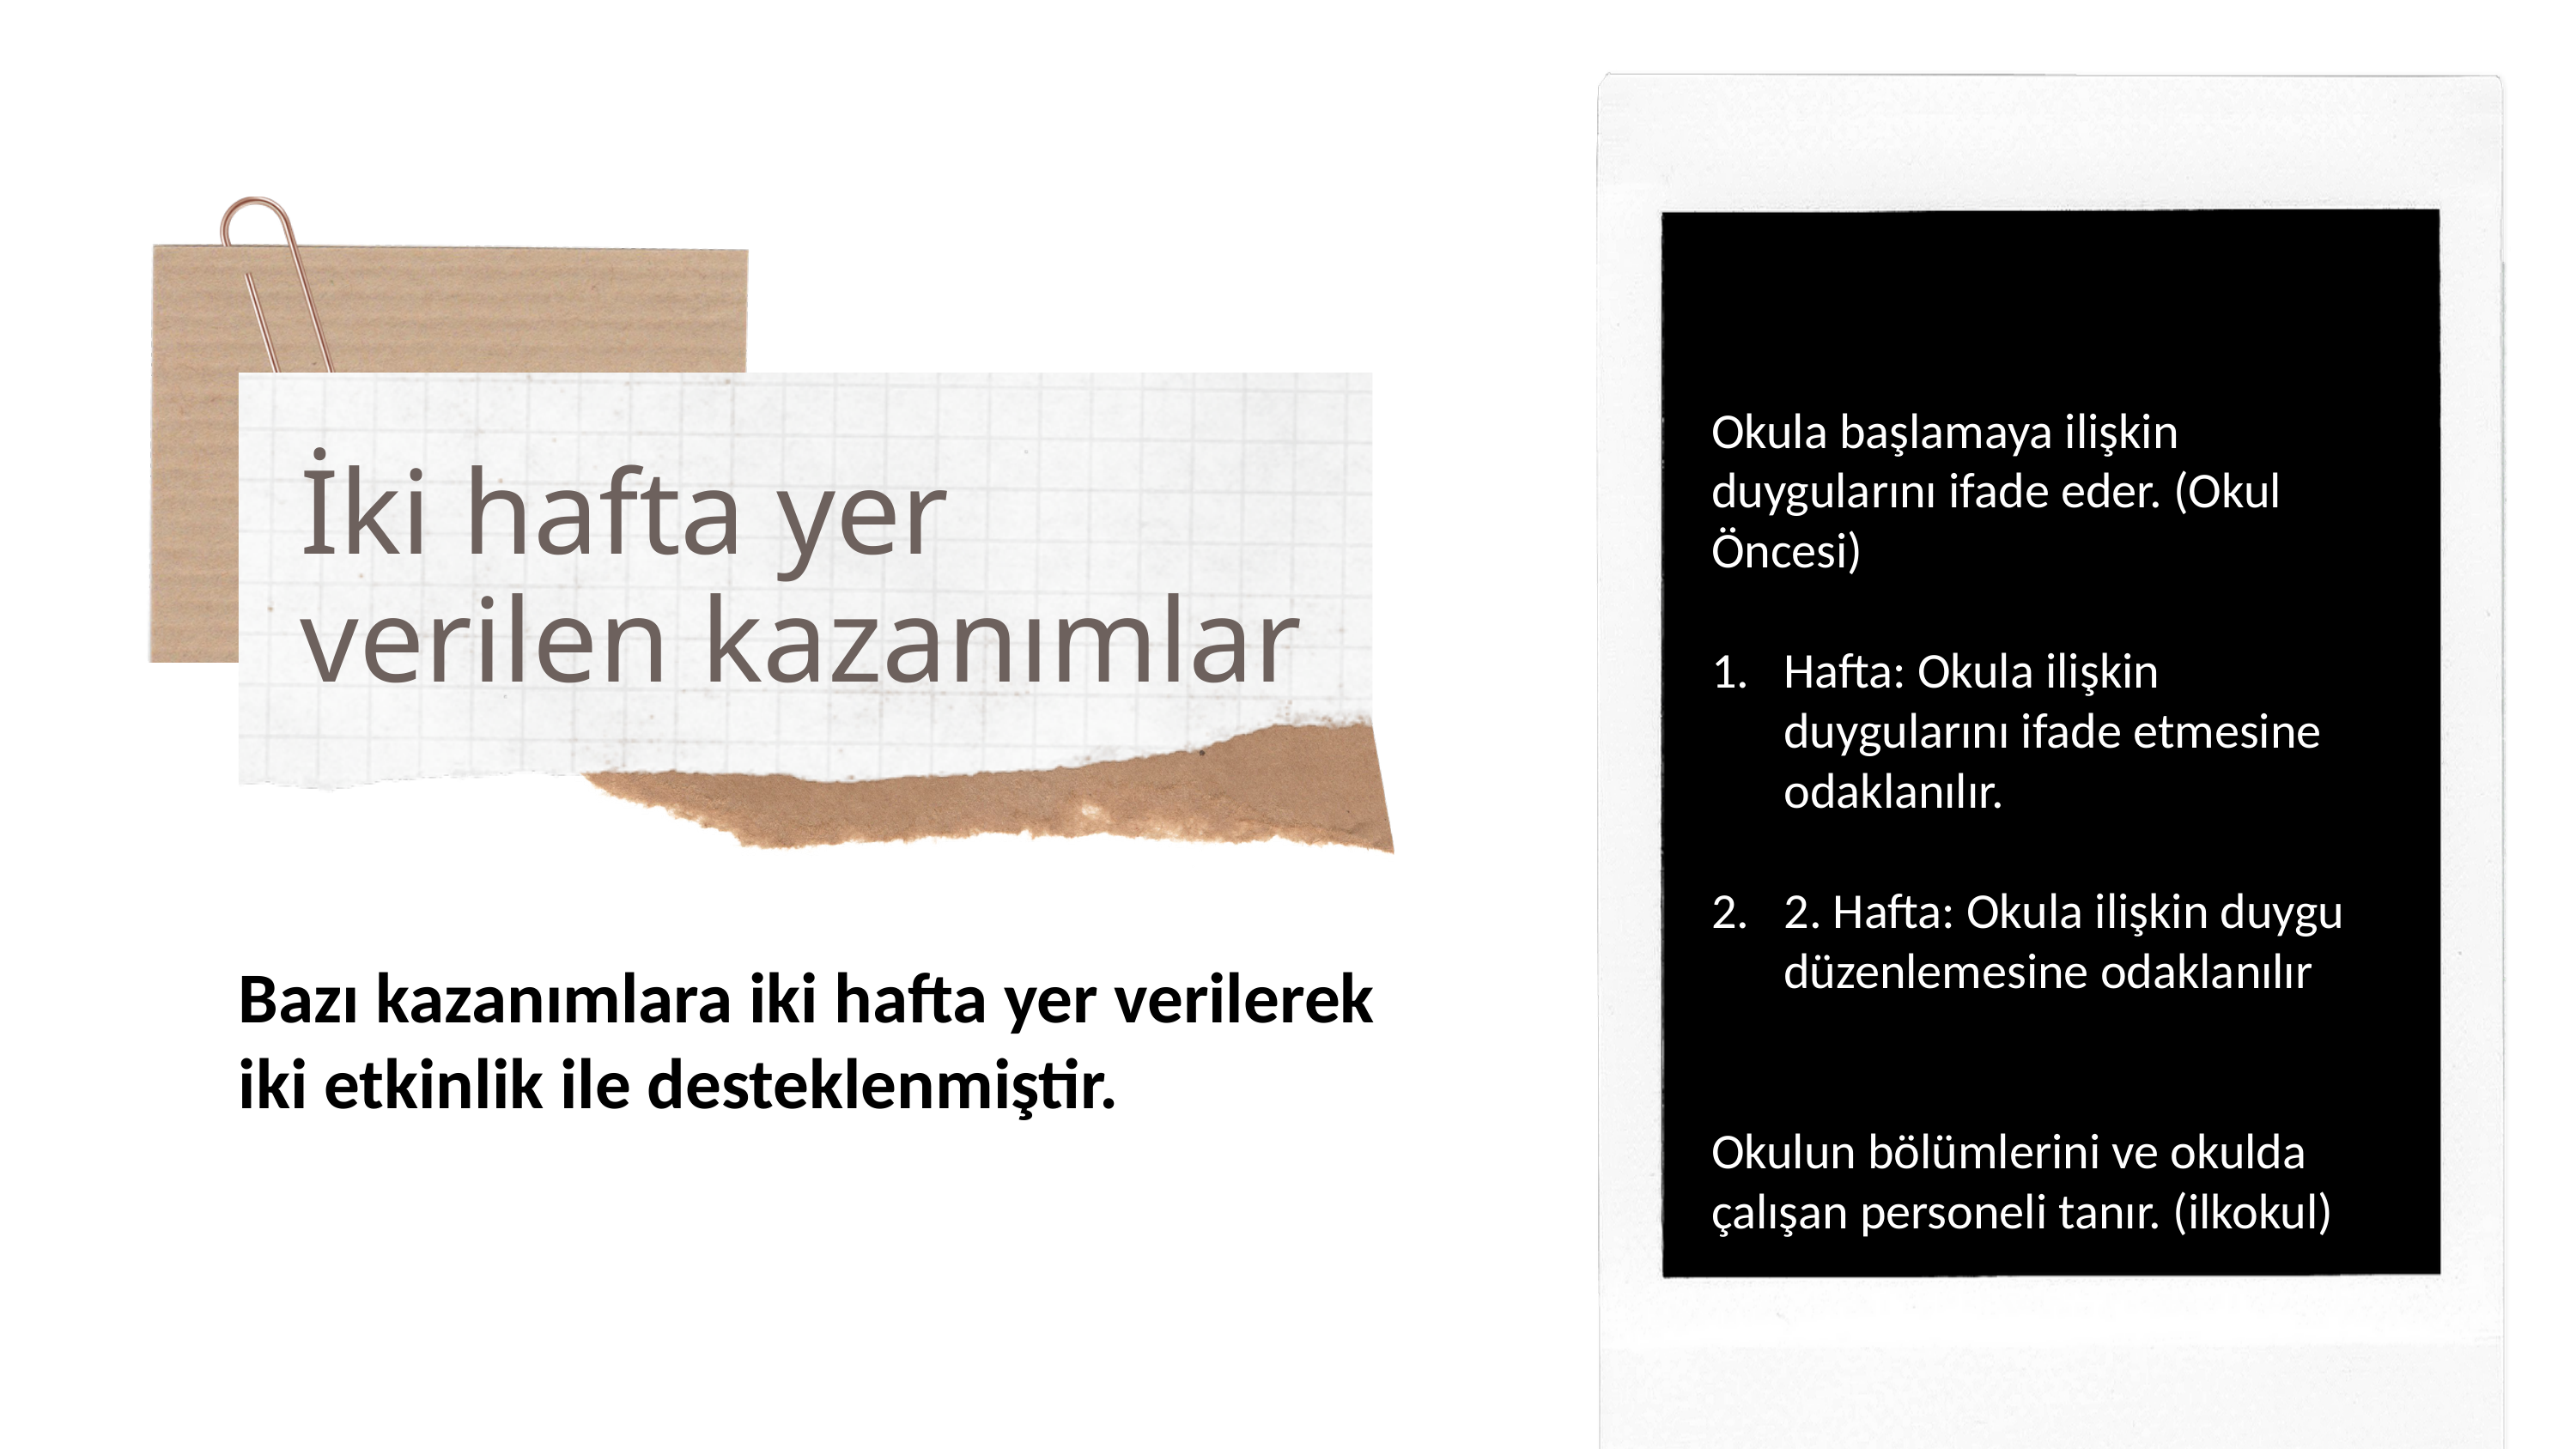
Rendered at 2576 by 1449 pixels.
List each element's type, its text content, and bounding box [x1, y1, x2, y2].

text_box Bazı kazanımlara iki hafta yer verilerek iki etkinlik ile desteklenmiştir. [238, 951, 1428, 1124]
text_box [1595, 69, 2512, 1449]
picture [144, 197, 1394, 868]
